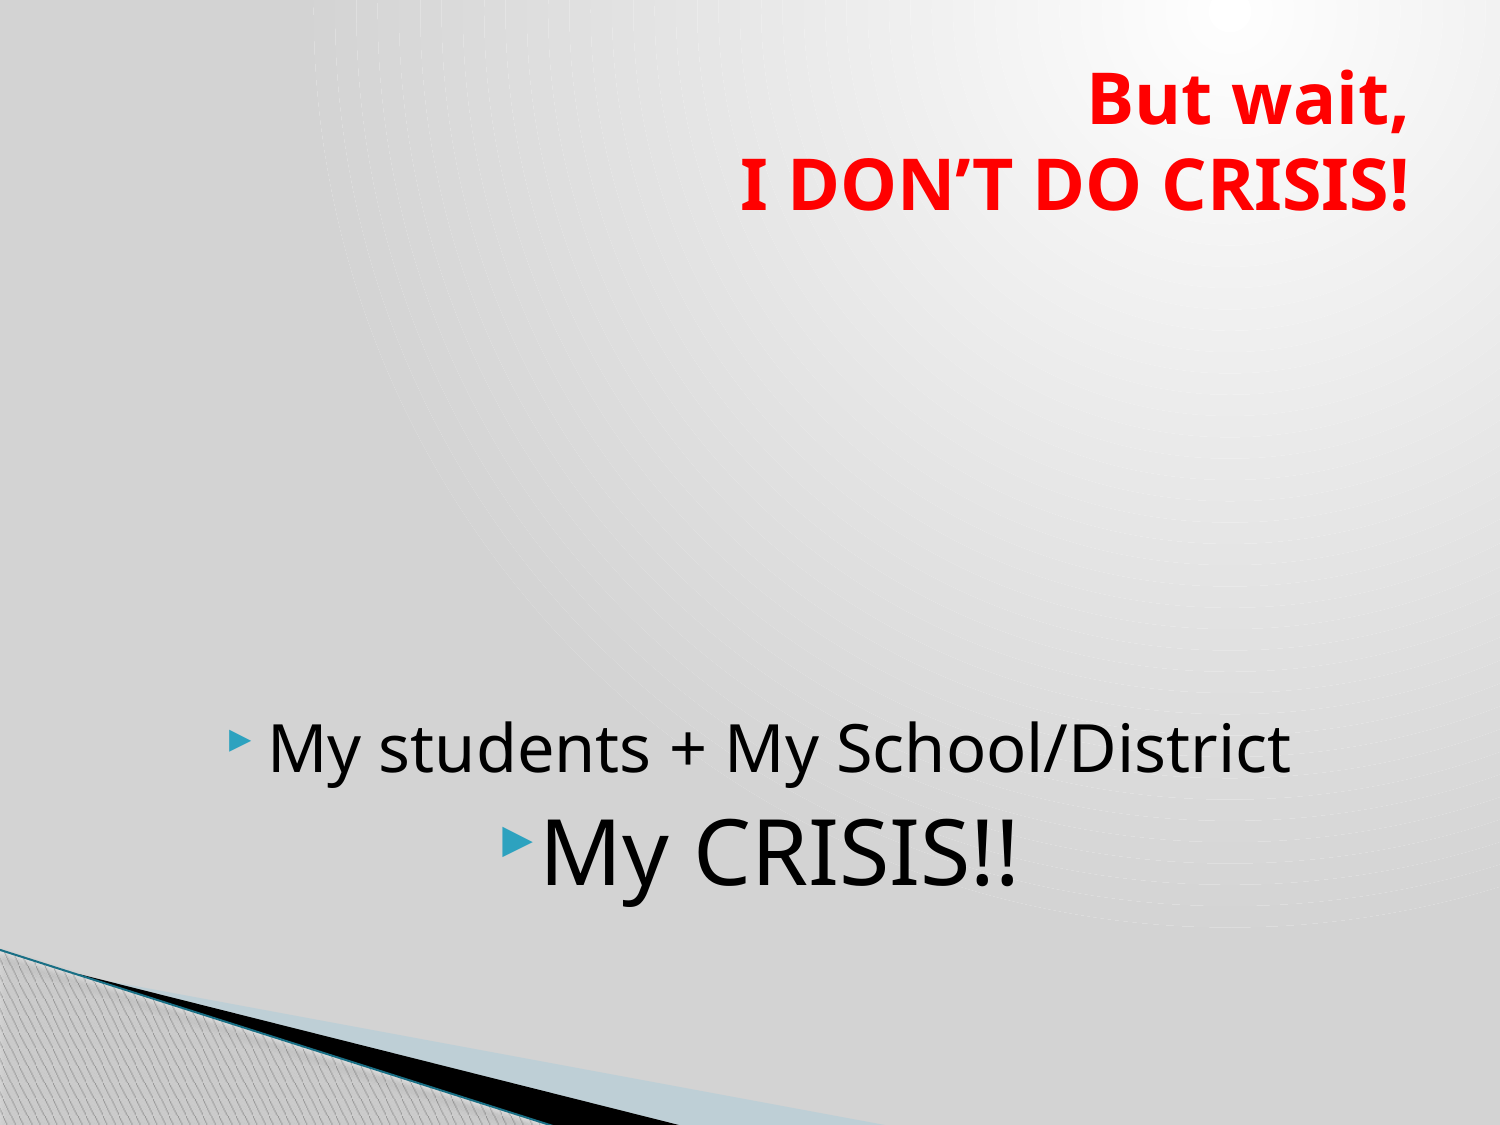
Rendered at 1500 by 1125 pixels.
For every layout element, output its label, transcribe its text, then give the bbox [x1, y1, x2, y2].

list My students + My School/District My CRISIS!! [75, 243, 1425, 986]
title But wait, I DON’T DO CRISIS! [75, 45, 1425, 233]
